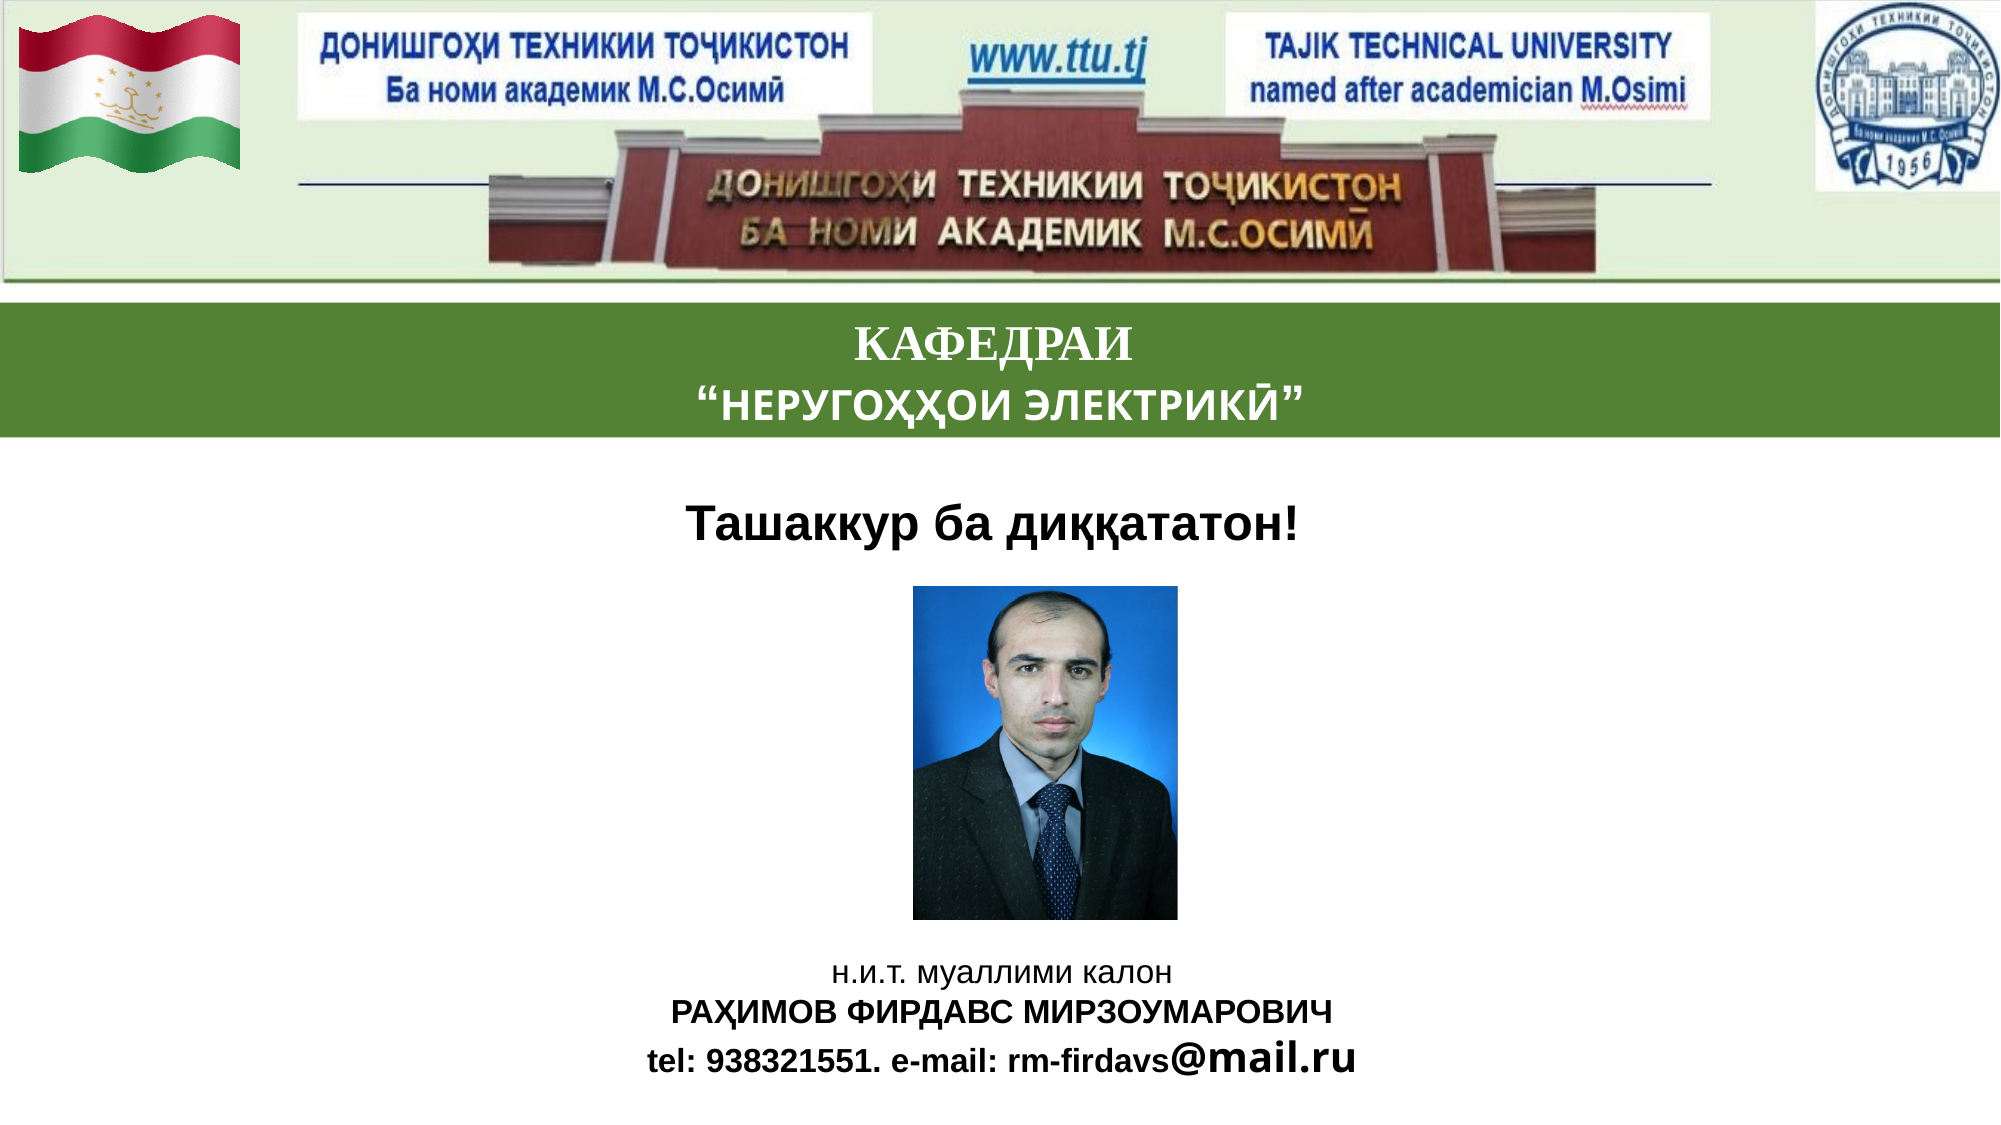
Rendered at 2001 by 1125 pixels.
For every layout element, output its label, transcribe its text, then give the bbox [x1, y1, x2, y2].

picture [0, 0, 2001, 1125]
text_box Ташаккур ба диққататон! [429, 483, 1556, 558]
text_box н.и.т. муаллими калон РАҲИМОВ ФИРДАВС МИРЗОУМАРОВИЧ tel: 938321551. e-mail: rm-firdavs@mail.ru [2, 943, 2000, 1088]
text_box КАФЕДРАИ “НЕРУГОҲҲОИ ЭЛЕКТРИКӢ” [0, 302, 2000, 438]
